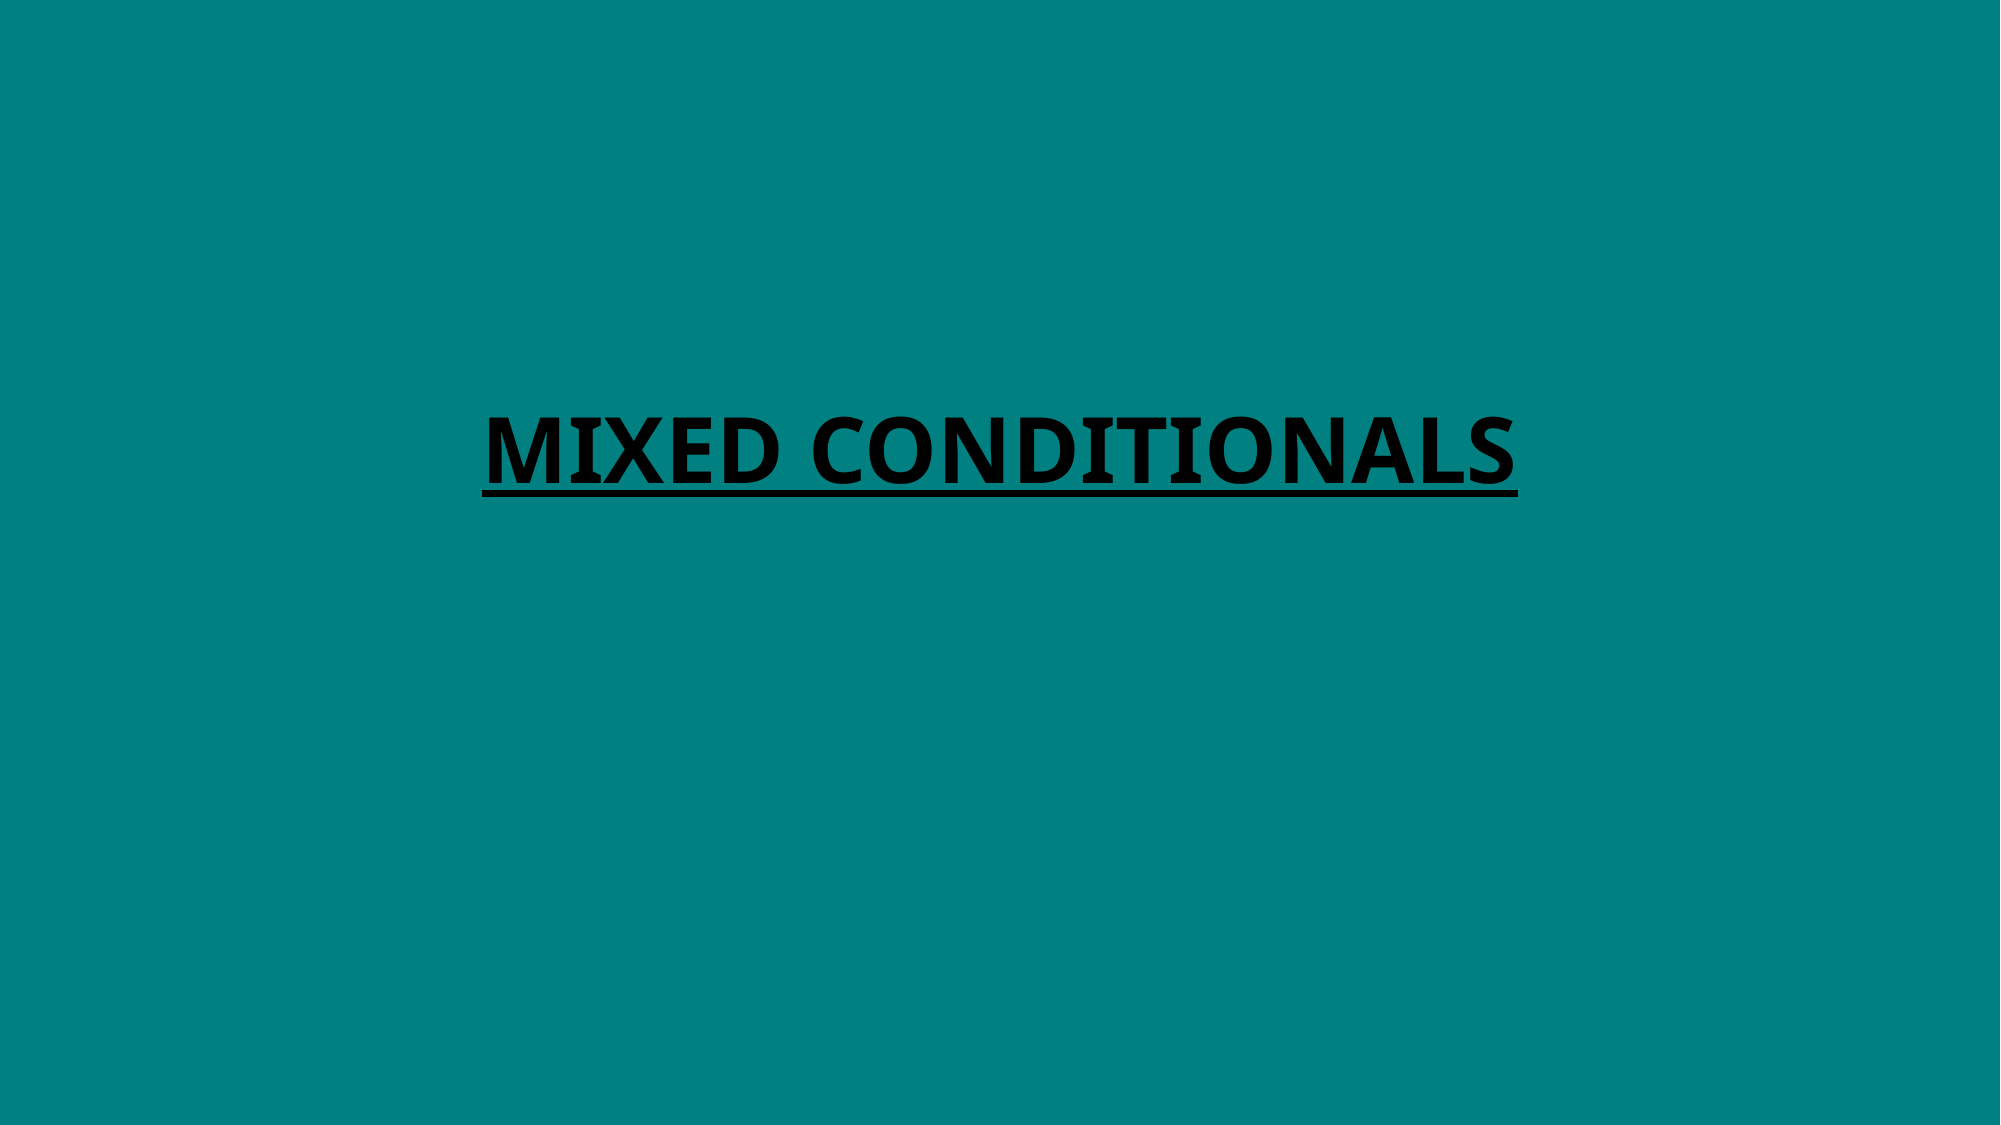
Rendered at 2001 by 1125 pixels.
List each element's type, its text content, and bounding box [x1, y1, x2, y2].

title MIXED CONDITIONALS [137, 345, 1863, 563]
